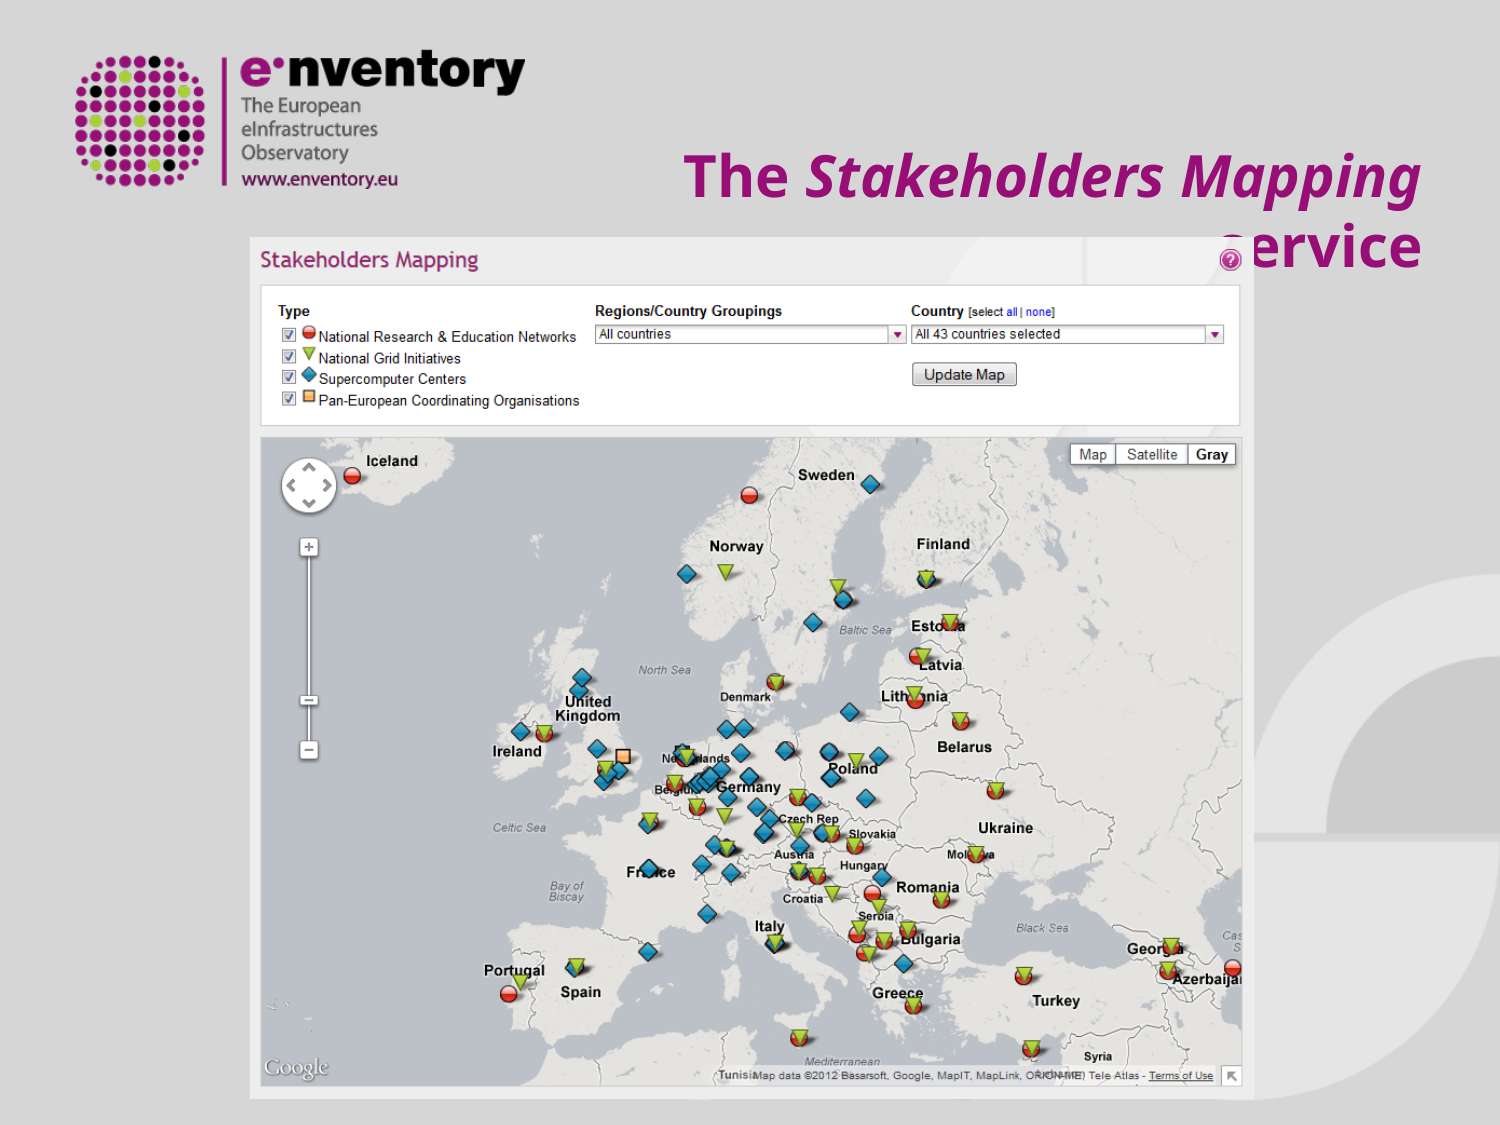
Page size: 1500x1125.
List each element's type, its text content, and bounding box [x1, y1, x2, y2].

list The Stakeholders Mapping service [462, 49, 1438, 201]
picture [0, 0, 1500, 1125]
